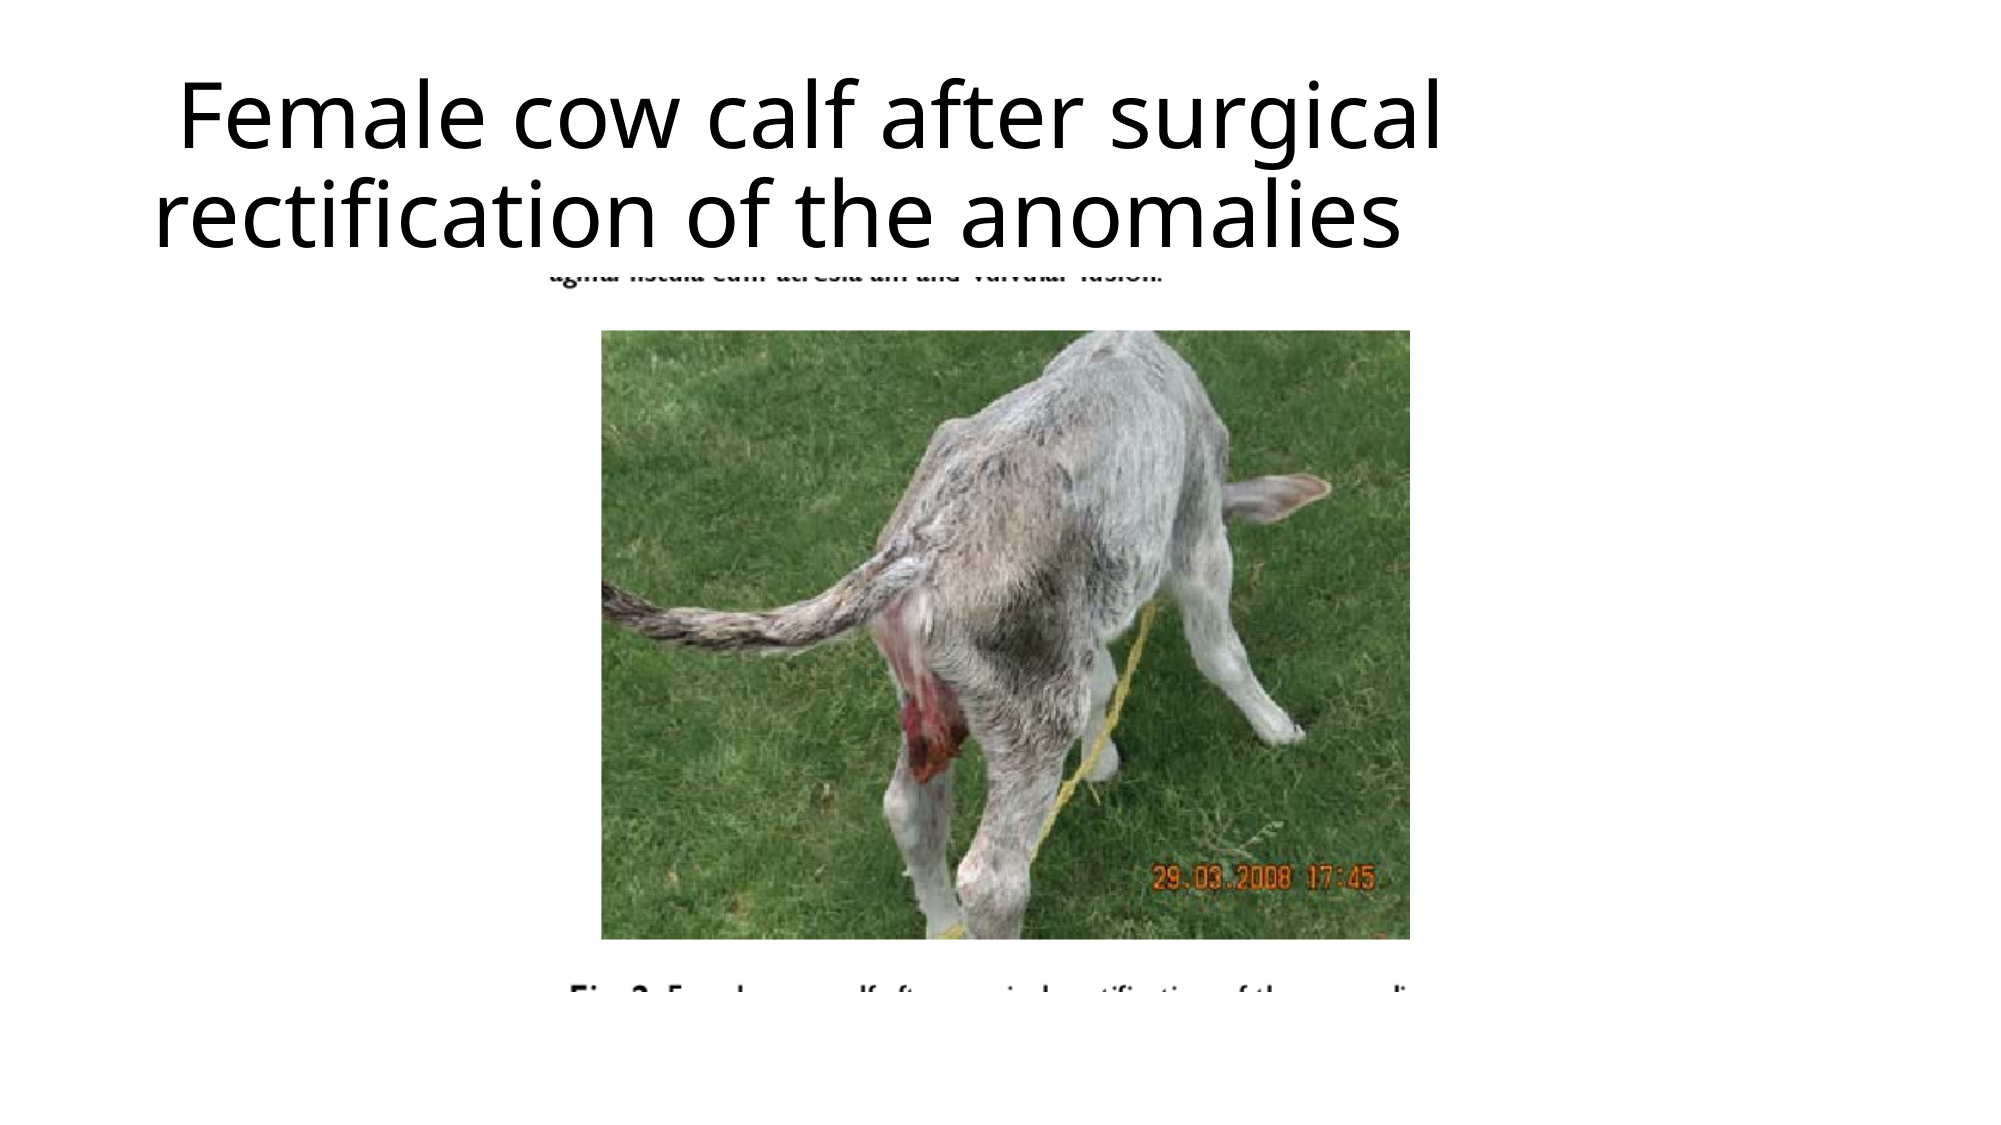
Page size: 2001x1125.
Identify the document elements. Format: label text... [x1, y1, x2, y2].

title Female cow calf after surgical rectification of the anomalies [137, 59, 1863, 278]
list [548, 277, 1410, 992]
